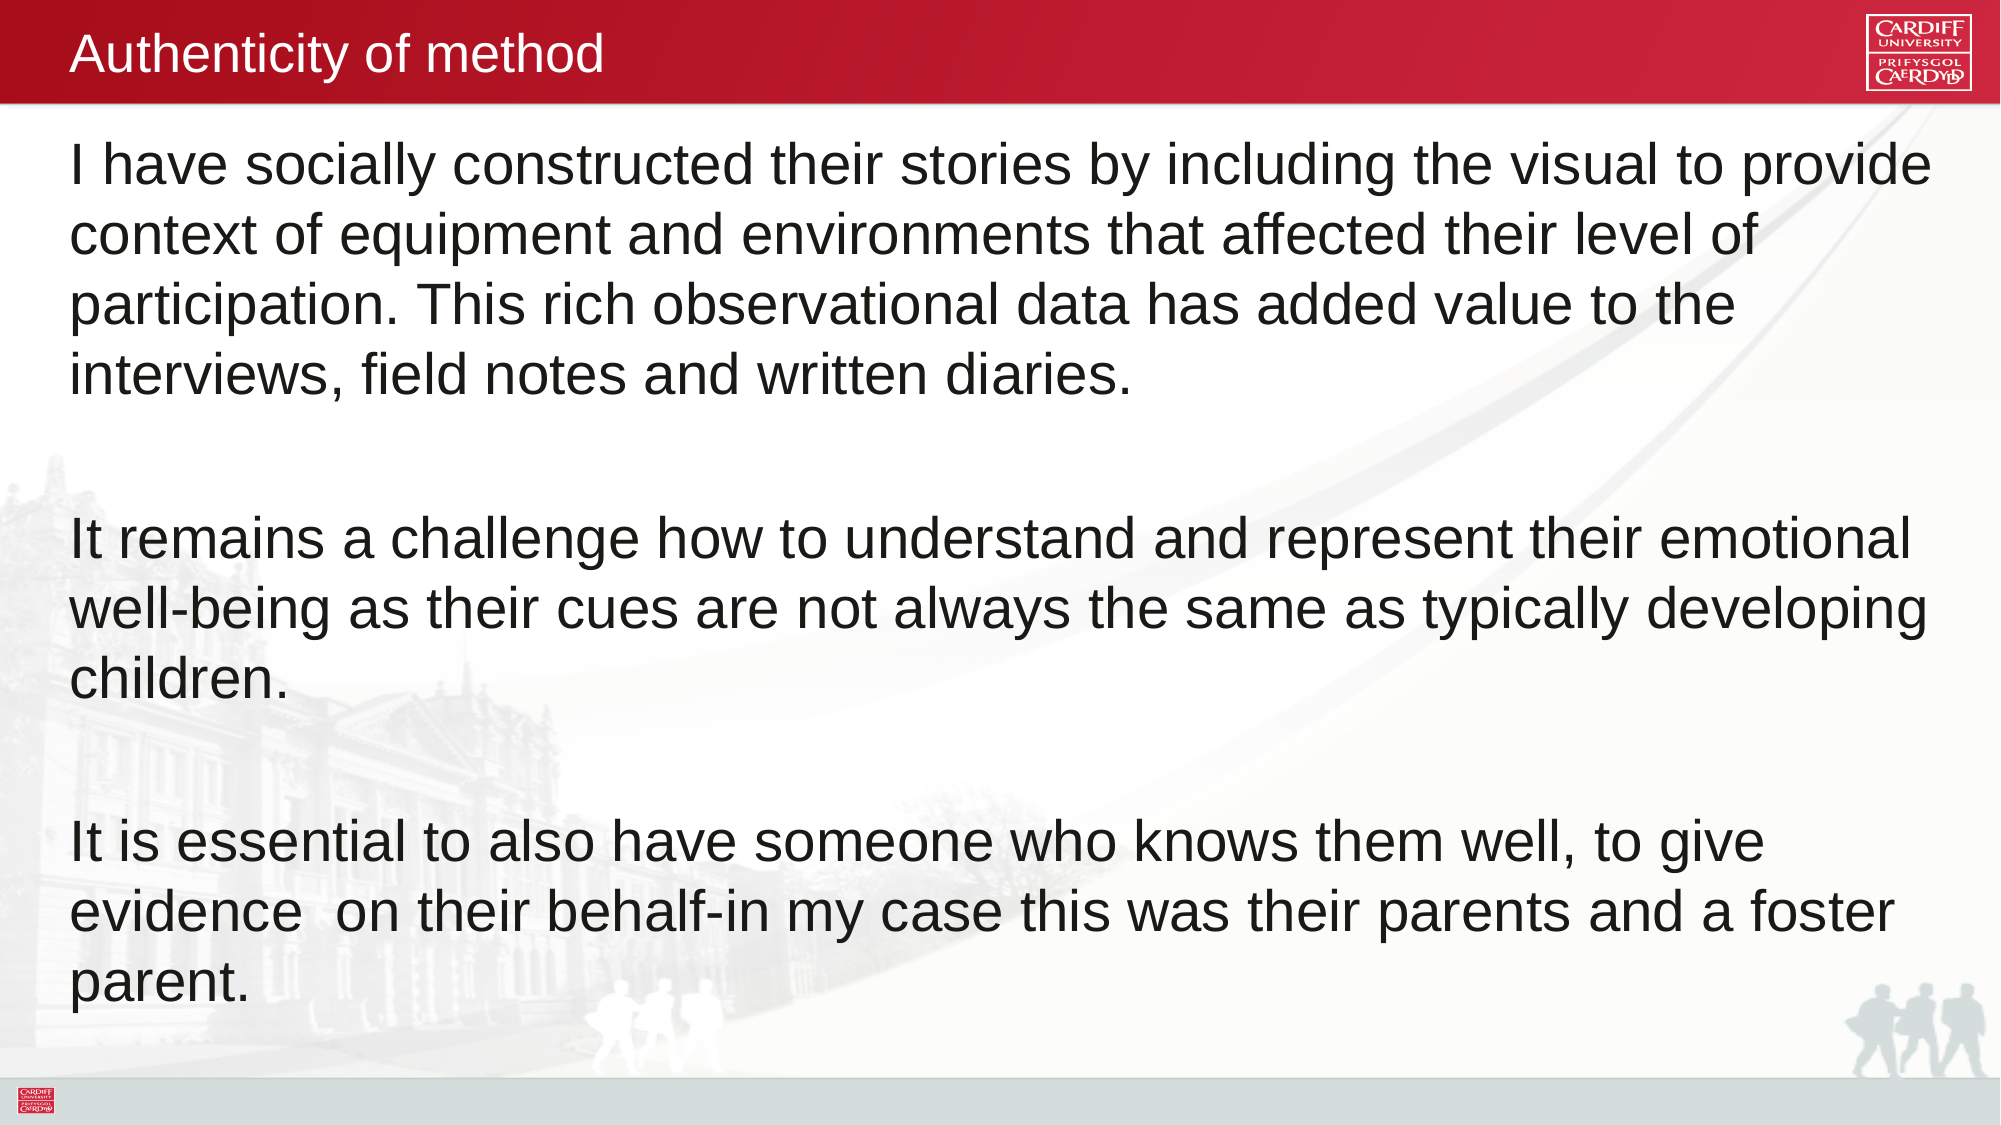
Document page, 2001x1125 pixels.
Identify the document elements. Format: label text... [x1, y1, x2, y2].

list I have socially constructed their stories by including the visual to provide context of equipment and environments that affected their level of participation. This rich observational data has added value to the interviews, field notes and written diaries. It remains a challenge how to understand and represent their emotional well-being as their cues are not always the same as typically developing children. It is essential to also have someone who knows them well, to give evidence on their behalf-in my case this was their parents and a foster parent. [54, 118, 1971, 1044]
title Authenticity of method [54, 0, 1788, 103]
picture [0, 0, 2001, 1125]
